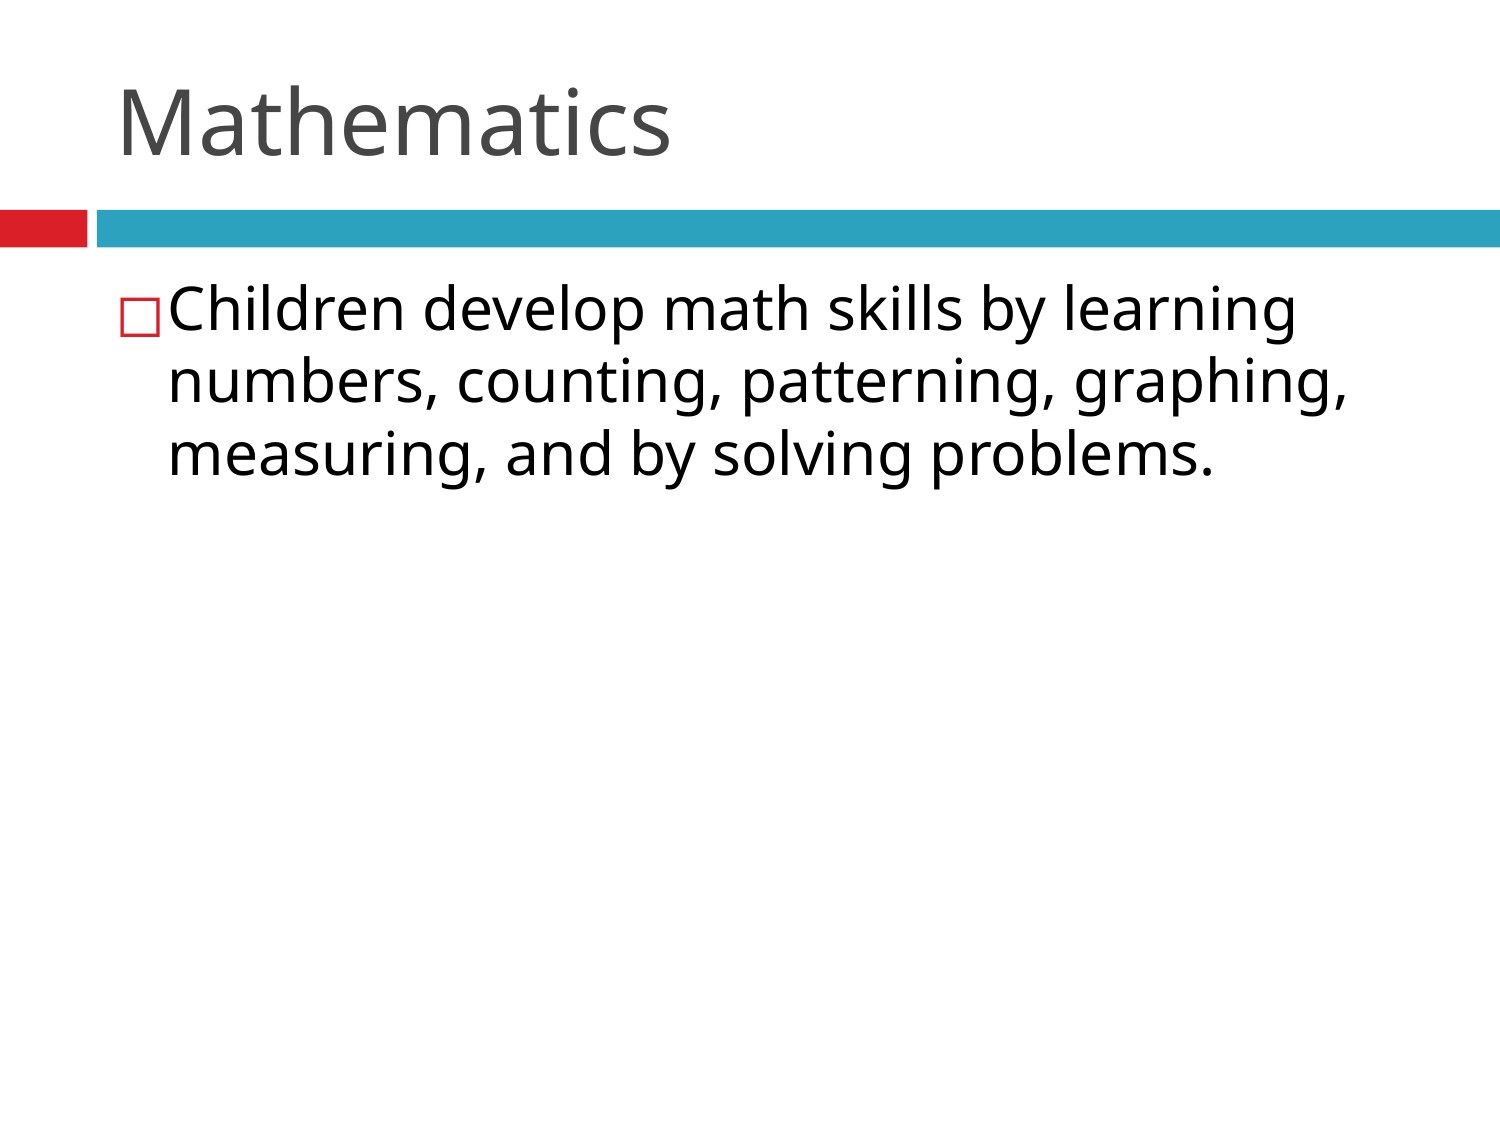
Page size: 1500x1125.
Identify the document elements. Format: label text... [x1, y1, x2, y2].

list Children develop math skills by learning numbers, counting, patterning, graphing, measuring, and by solving problems. [100, 262, 1438, 1000]
title Mathematics [100, 37, 1438, 200]
